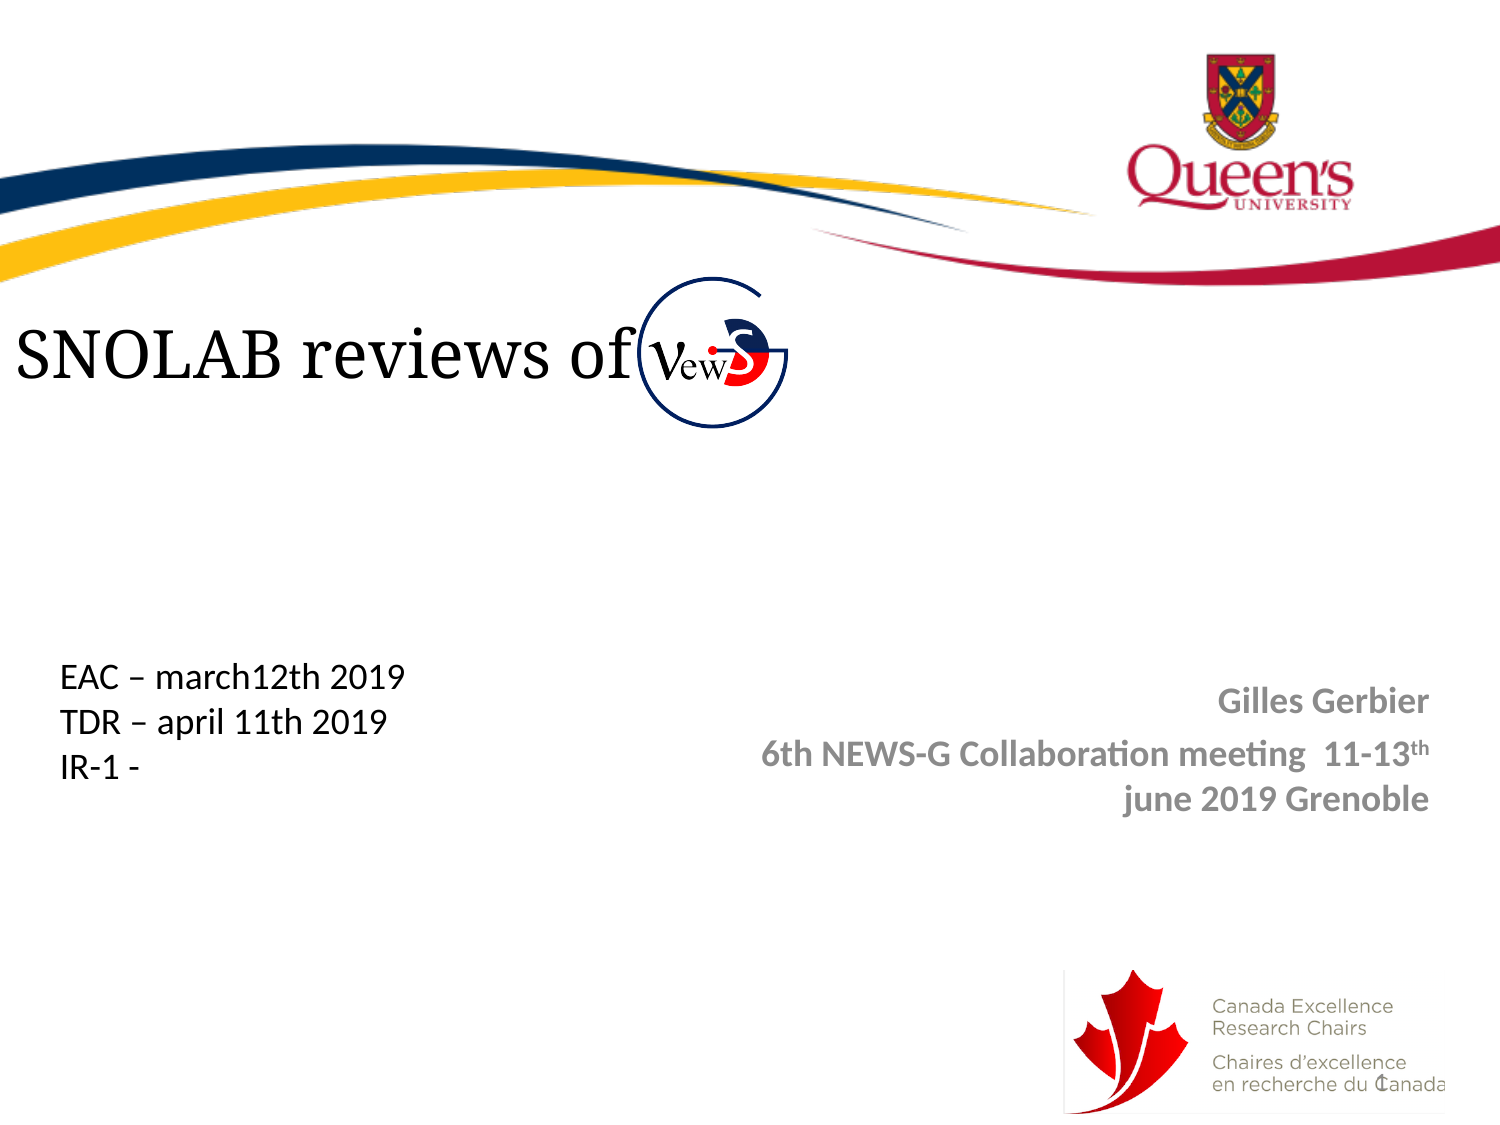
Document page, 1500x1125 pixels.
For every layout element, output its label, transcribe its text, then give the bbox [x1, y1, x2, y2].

picture [570, 272, 855, 433]
title SNOLAB reviews of [15, 311, 1473, 553]
picture [1063, 969, 1446, 1114]
text_box EAC – march12th 2019 TDR – april 11th 2019 IR-1 - [45, 644, 421, 795]
subtitle Gilles Gerbier 6th NEWS-G Collaboration meeting 11-13th june 2019 Grenoble [712, 676, 1445, 964]
